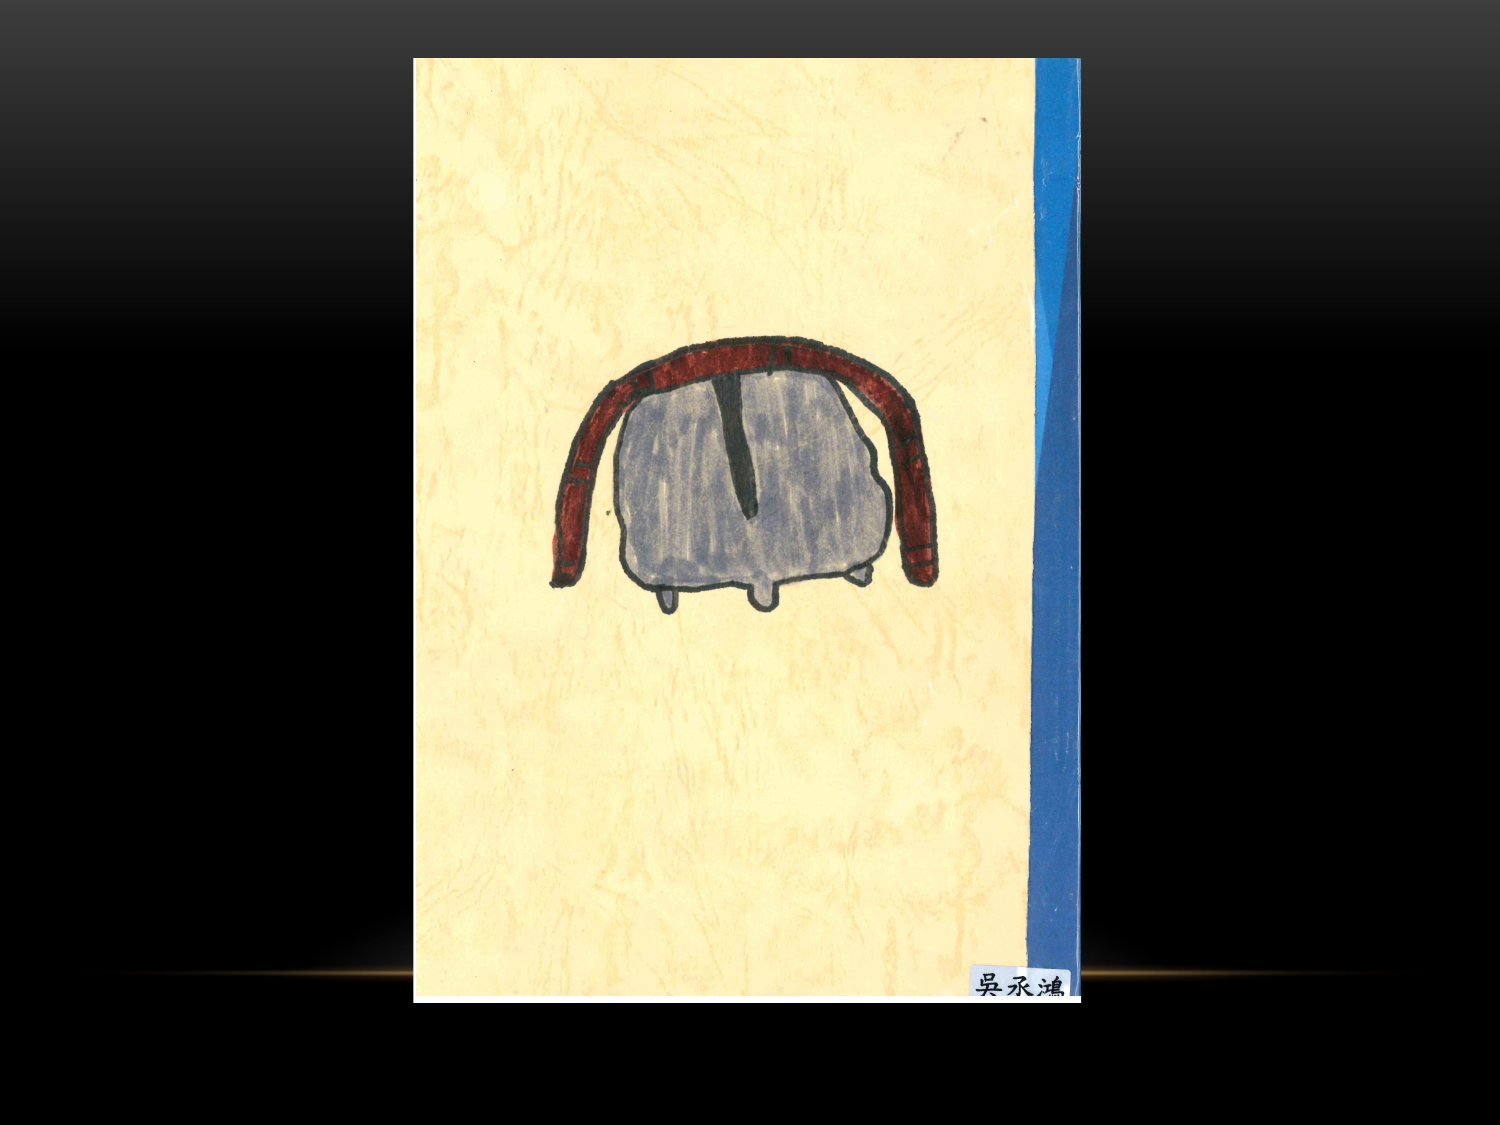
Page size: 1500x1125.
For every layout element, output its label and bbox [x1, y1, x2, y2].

list [413, 58, 1082, 1003]
picture [0, 0, 1500, 1125]
